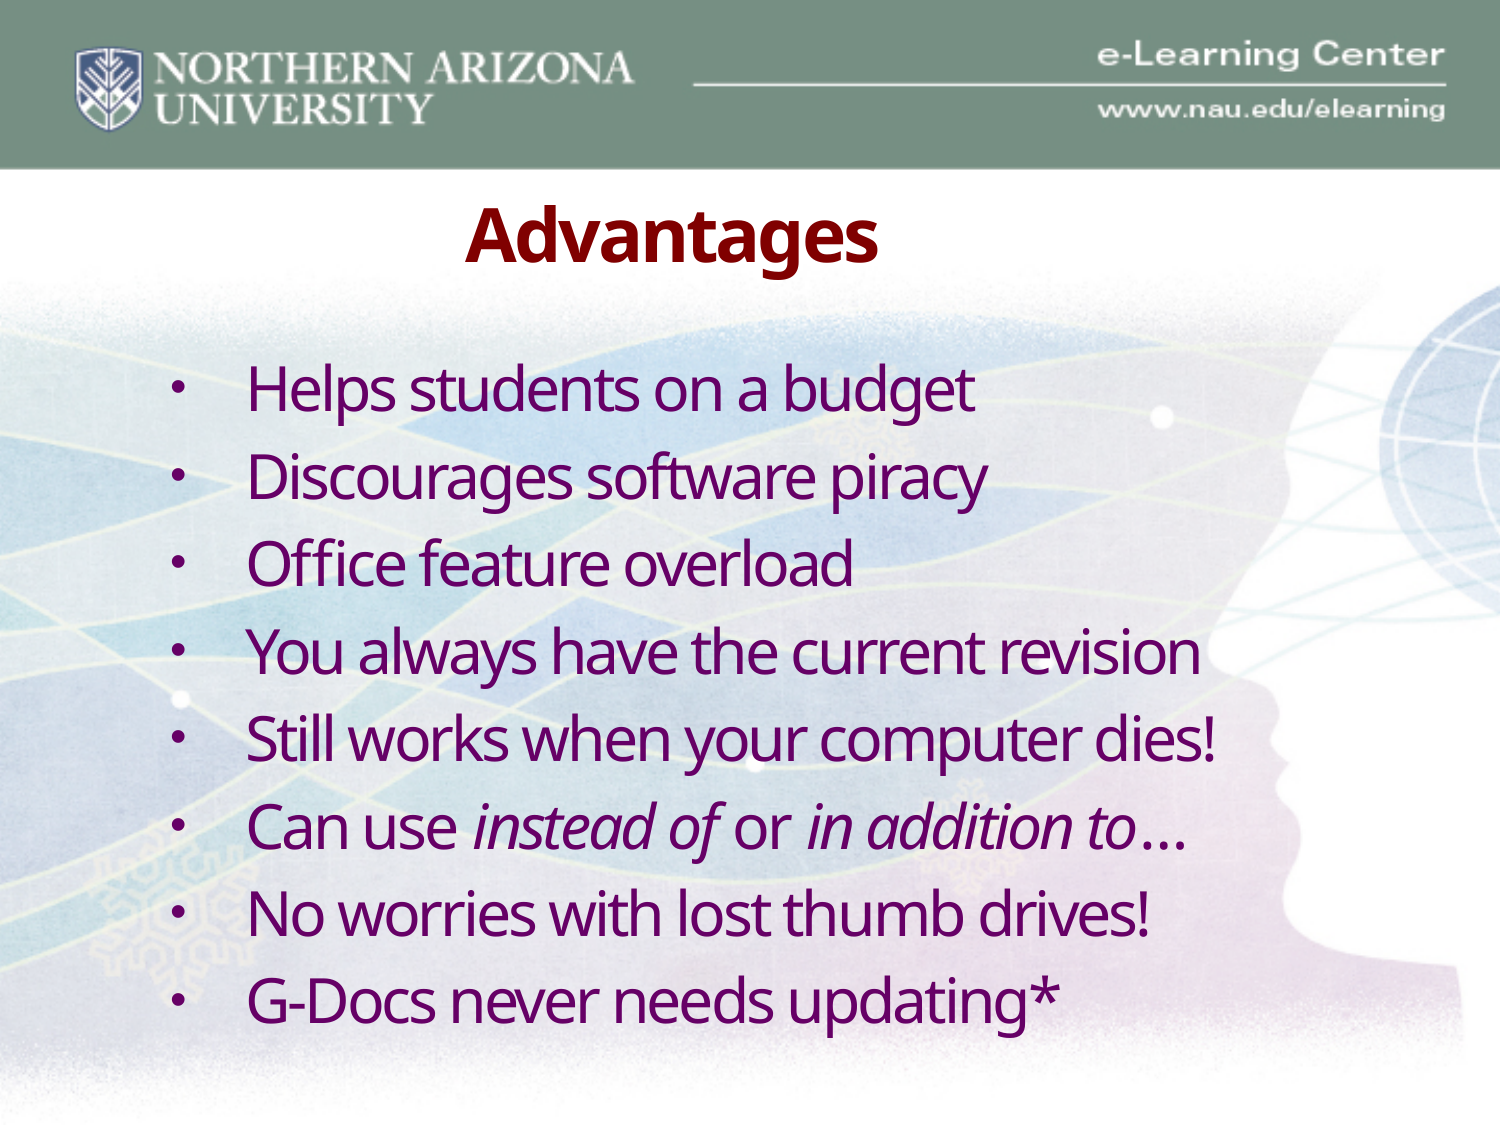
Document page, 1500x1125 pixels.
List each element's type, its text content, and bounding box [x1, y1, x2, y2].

title Advantages [450, 171, 1003, 293]
list Helps students on a budget Discourages software piracy Office feature overload You always have the current revision Still works when your computer dies! Can use instead of or in addition to… No worries with lost thumb drives! G-Docs never needs updating* [155, 334, 1358, 1068]
